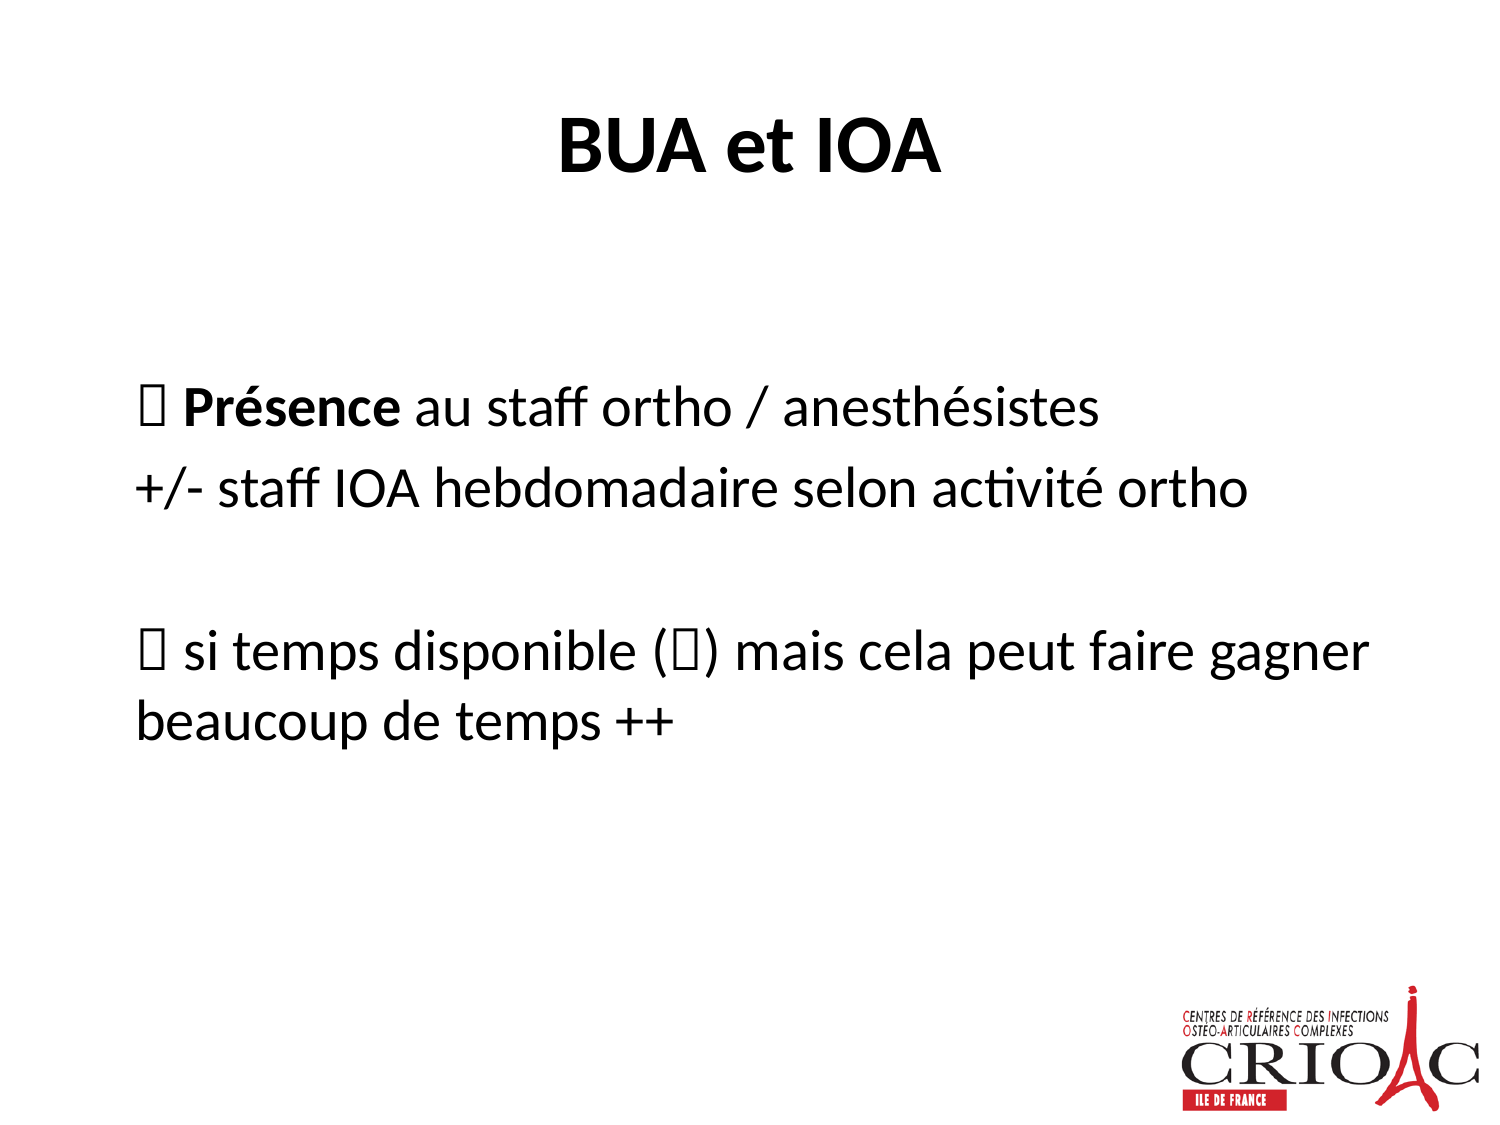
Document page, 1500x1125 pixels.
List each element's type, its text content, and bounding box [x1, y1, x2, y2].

list  Présence au staff ortho / anesthésistes +/- staff IOA hebdomadaire selon activité ortho  si temps disponible () mais cela peut faire gagner beaucoup de temps ++ [45, 278, 1455, 787]
picture [1169, 978, 1500, 1122]
title BUA et IOA [75, 37, 1425, 241]
